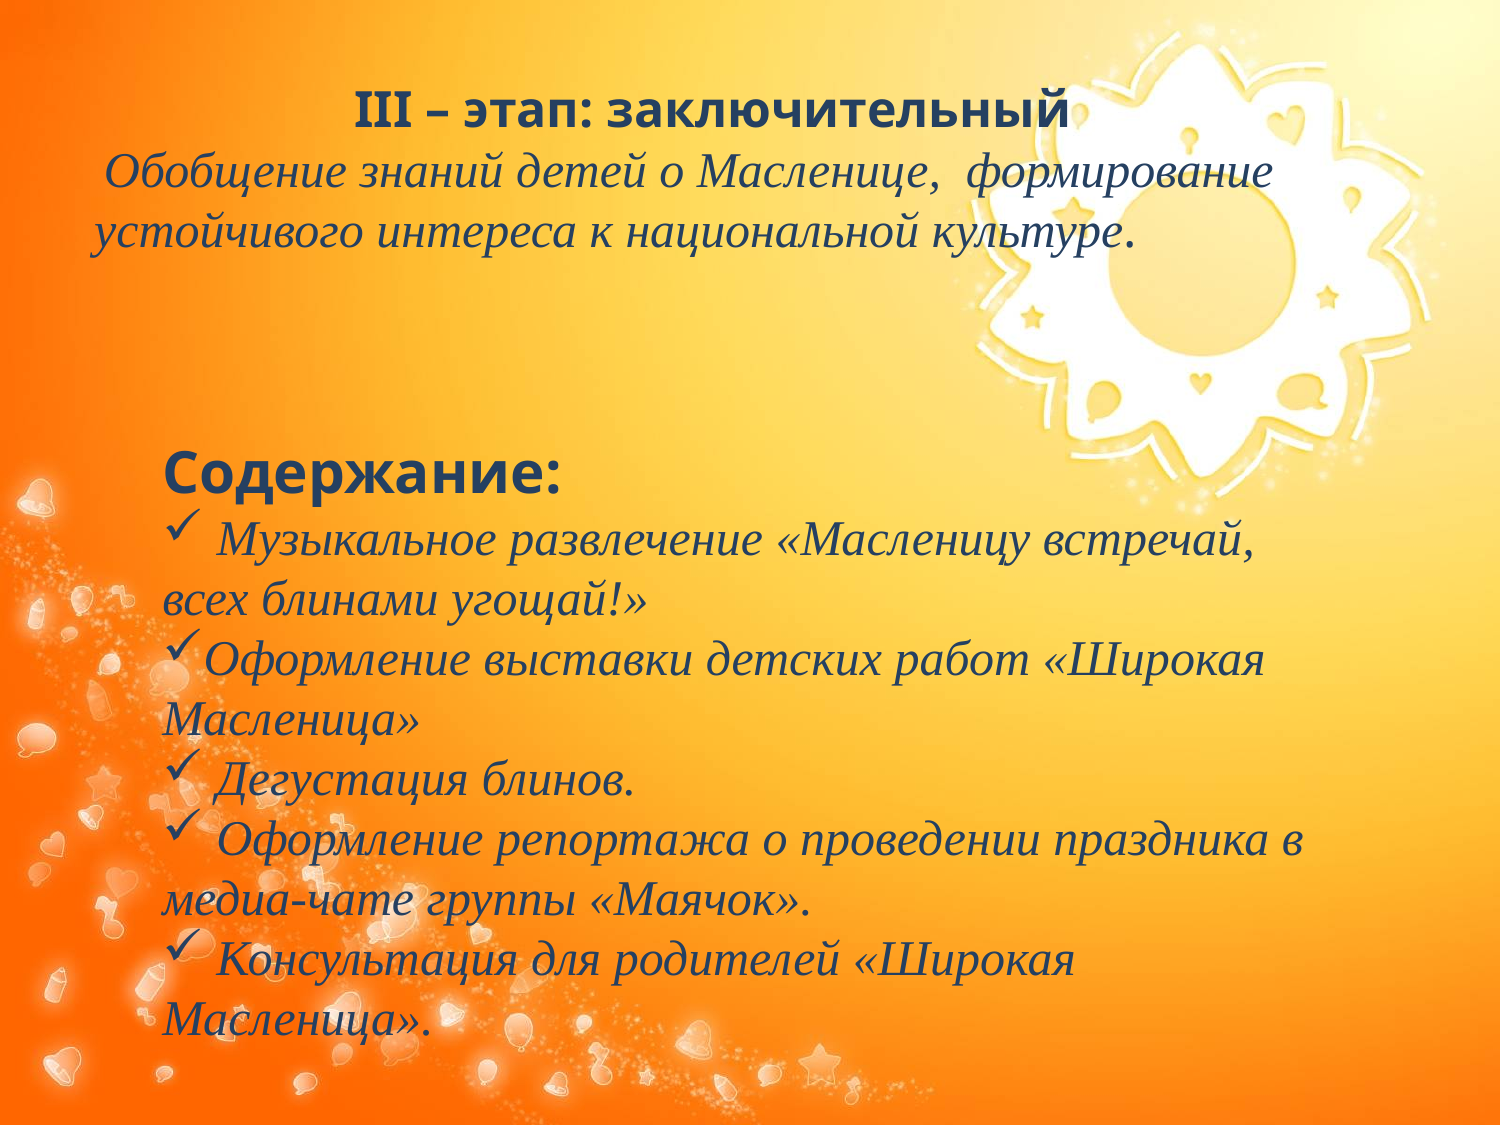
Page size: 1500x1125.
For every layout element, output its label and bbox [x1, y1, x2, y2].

list [0, 0, 1500, 1125]
